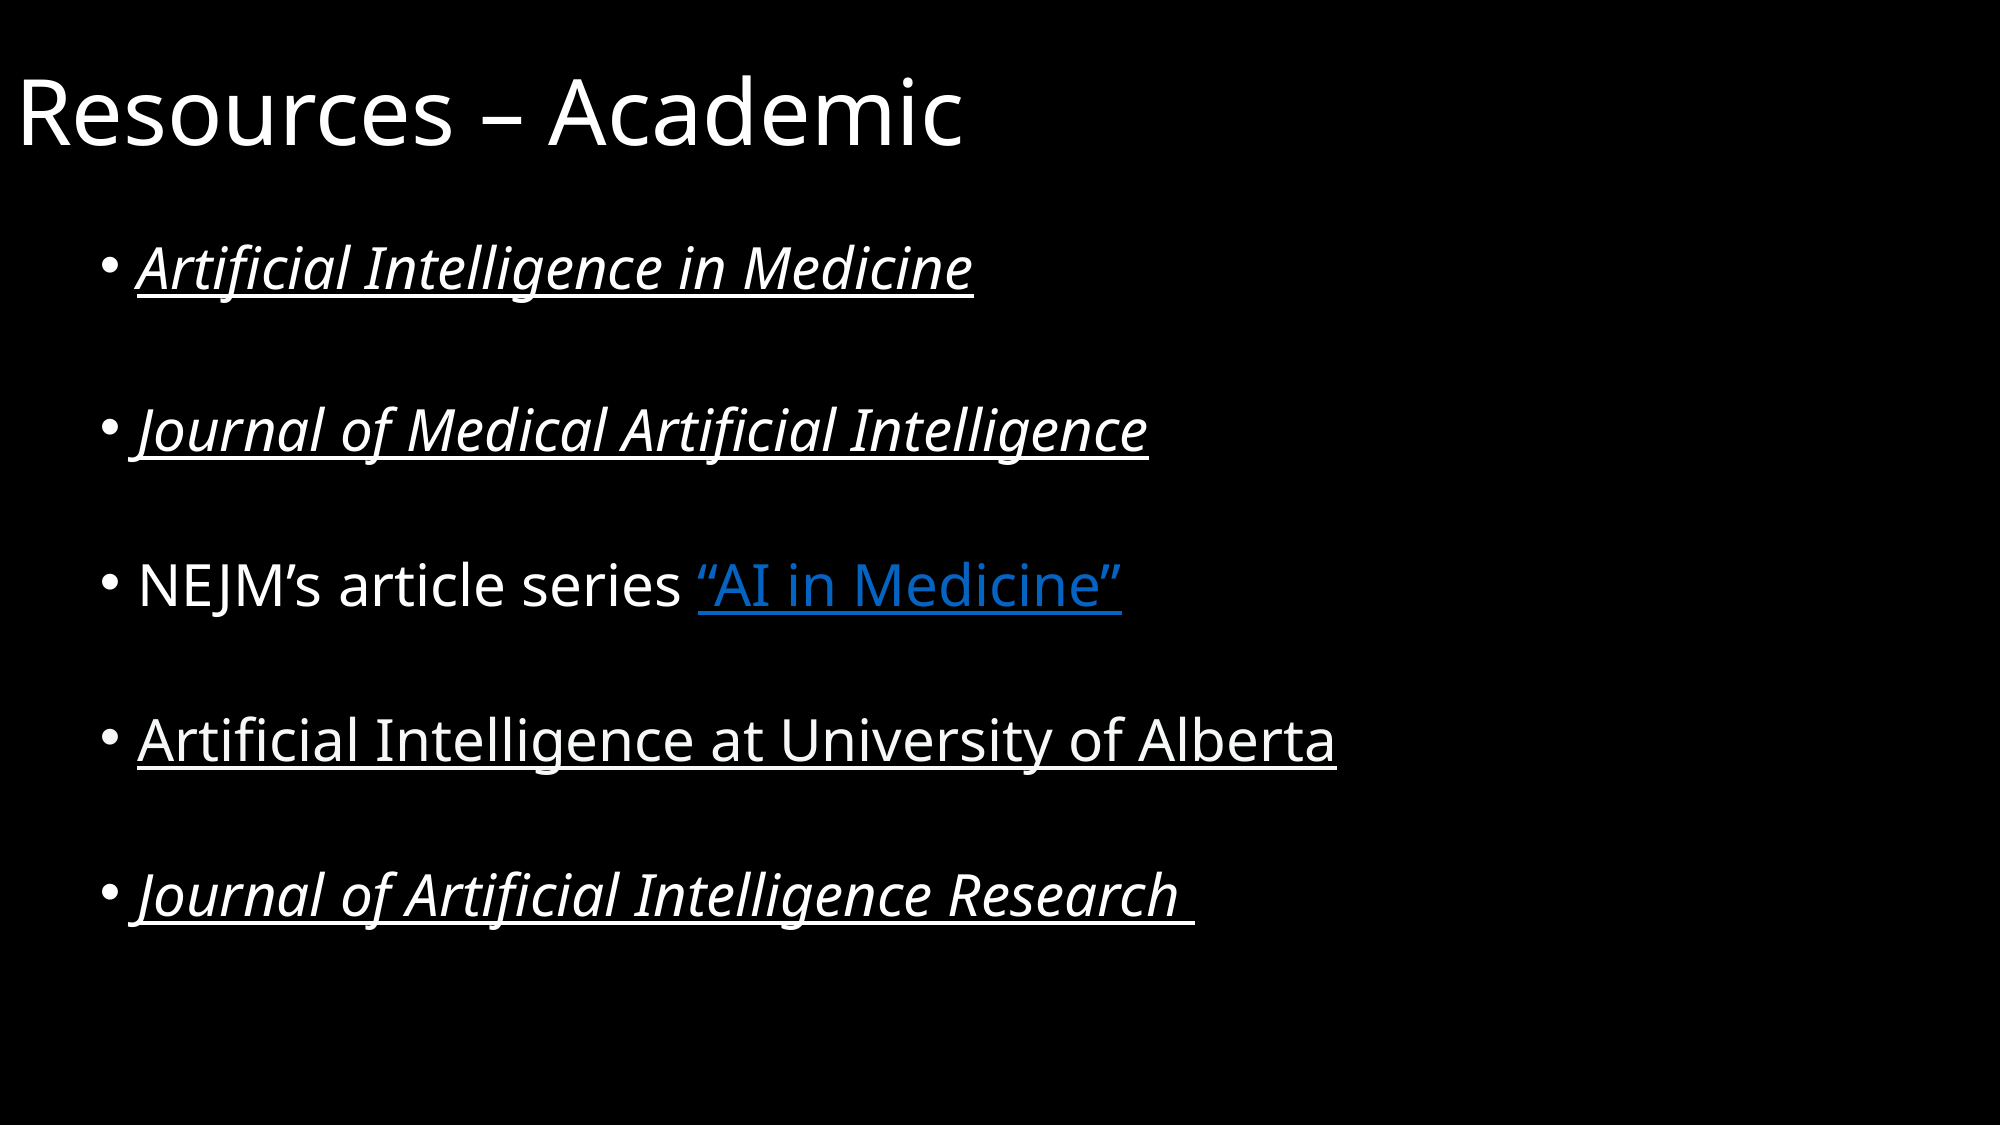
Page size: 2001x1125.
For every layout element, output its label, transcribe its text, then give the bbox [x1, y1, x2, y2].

list Artificial Intelligence in Medicine Journal of Medical Artificial Intelligence NEJM’s article series “AI in Medicine” Artificial Intelligence at University of Alberta Journal of Artificial Intelligence Research [84, 224, 2000, 1118]
title Resources – Academic [0, 7, 1725, 225]
